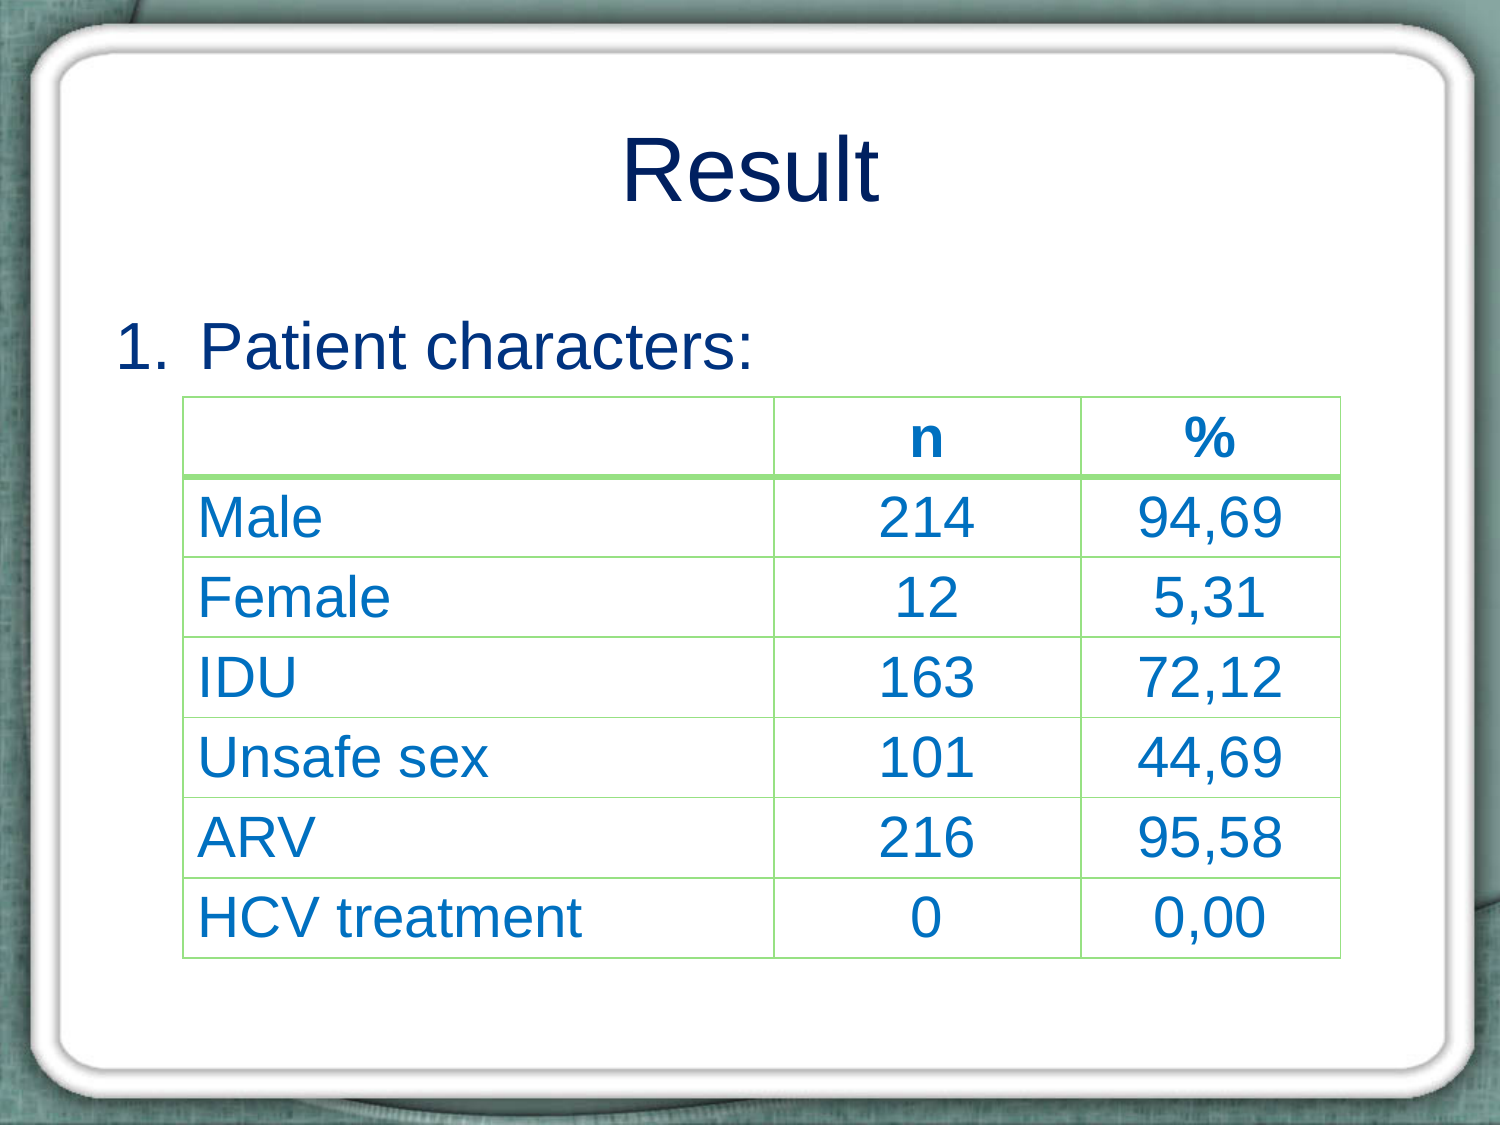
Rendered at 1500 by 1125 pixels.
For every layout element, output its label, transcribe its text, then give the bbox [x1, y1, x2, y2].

table_cell 0,00 [1082, 879, 1340, 957]
table_header n [775, 398, 1080, 474]
table_header % [1082, 398, 1340, 474]
table_cell 216 [775, 798, 1080, 877]
table_cell Unsafe sex [184, 718, 773, 797]
title Result [64, 73, 1436, 256]
picture [0, 0, 1500, 1125]
table_cell 214 [775, 480, 1080, 556]
table_header [184, 398, 773, 474]
table_cell 0 [775, 879, 1080, 957]
table_cell HCV treatment [184, 879, 773, 957]
table_cell 95,58 [1082, 798, 1340, 877]
table_cell 94,69 [1082, 480, 1340, 556]
table_cell Female [184, 558, 773, 636]
table_cell 101 [775, 718, 1080, 797]
table_cell ARV [184, 798, 773, 877]
table_cell 72,12 [1082, 638, 1340, 717]
table_cell 44,69 [1082, 718, 1340, 797]
table_cell 12 [775, 558, 1080, 636]
subtitle Patient characters: [100, 255, 1448, 544]
table_cell 163 [775, 638, 1080, 717]
table_cell Male [184, 480, 773, 556]
table_cell IDU [184, 638, 773, 717]
table_cell 5,31 [1082, 558, 1340, 636]
